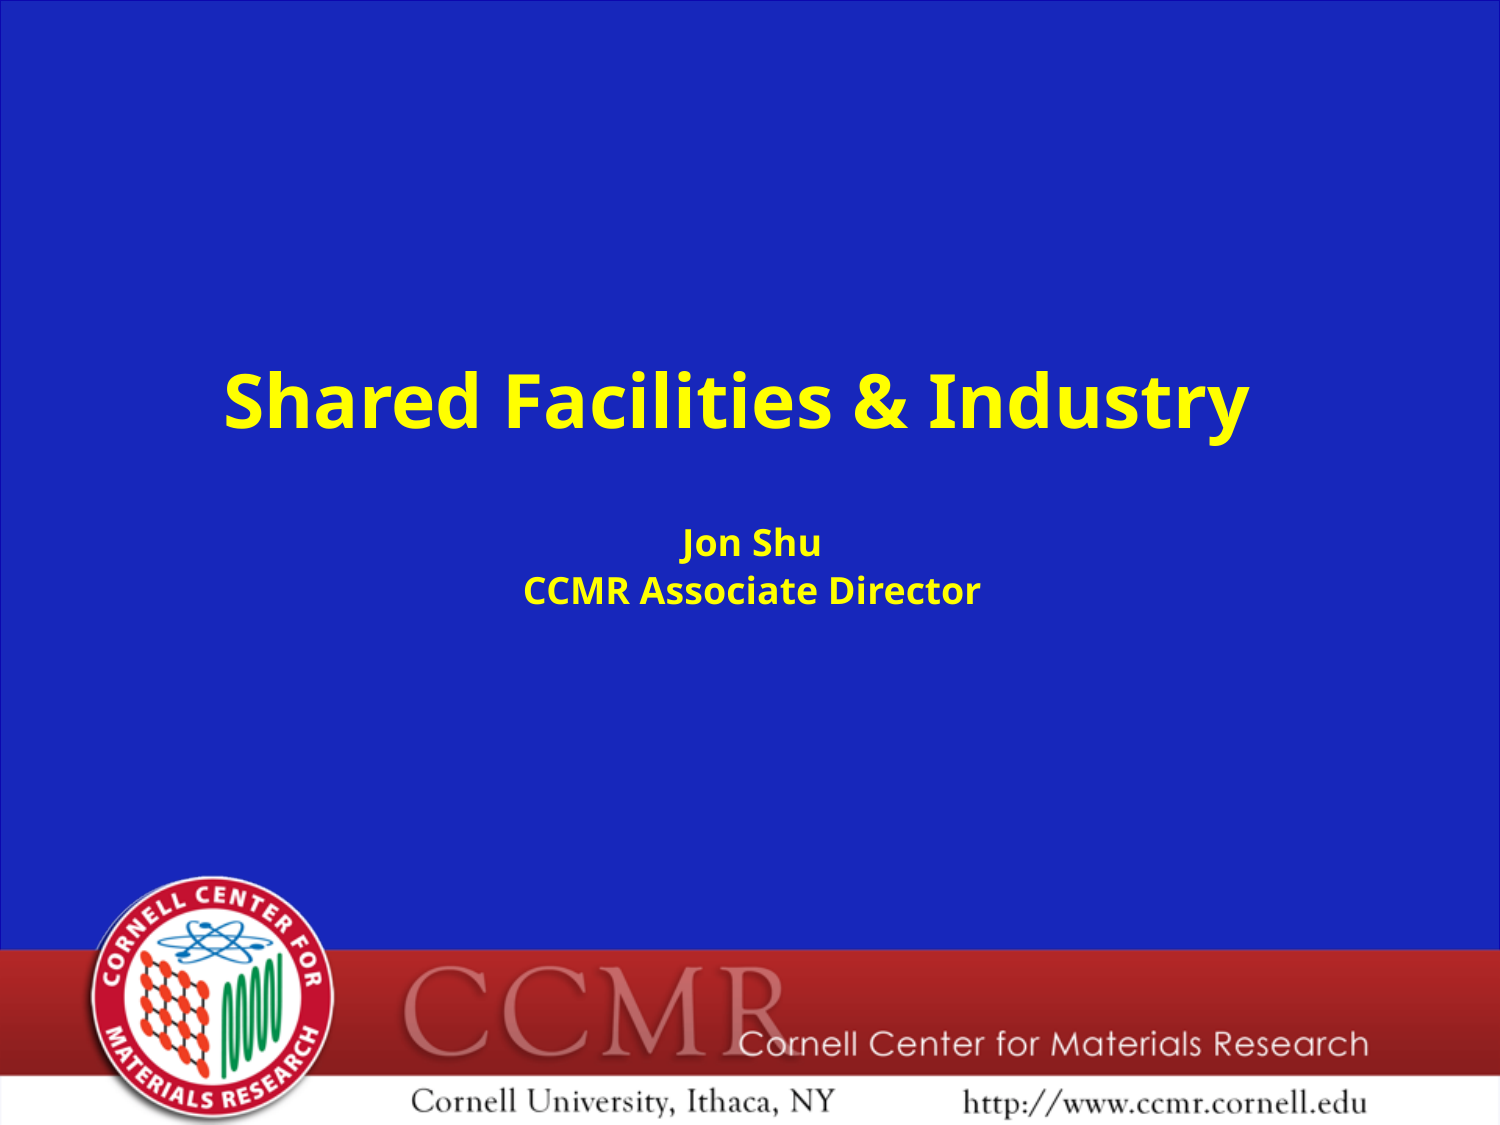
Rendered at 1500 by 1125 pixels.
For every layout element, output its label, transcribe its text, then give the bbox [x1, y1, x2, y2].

text_box Shared Facilities & Industry [19, 286, 1455, 512]
text_box Jon Shu CCMR Associate Director [34, 511, 1471, 620]
picture [0, 869, 1500, 1125]
